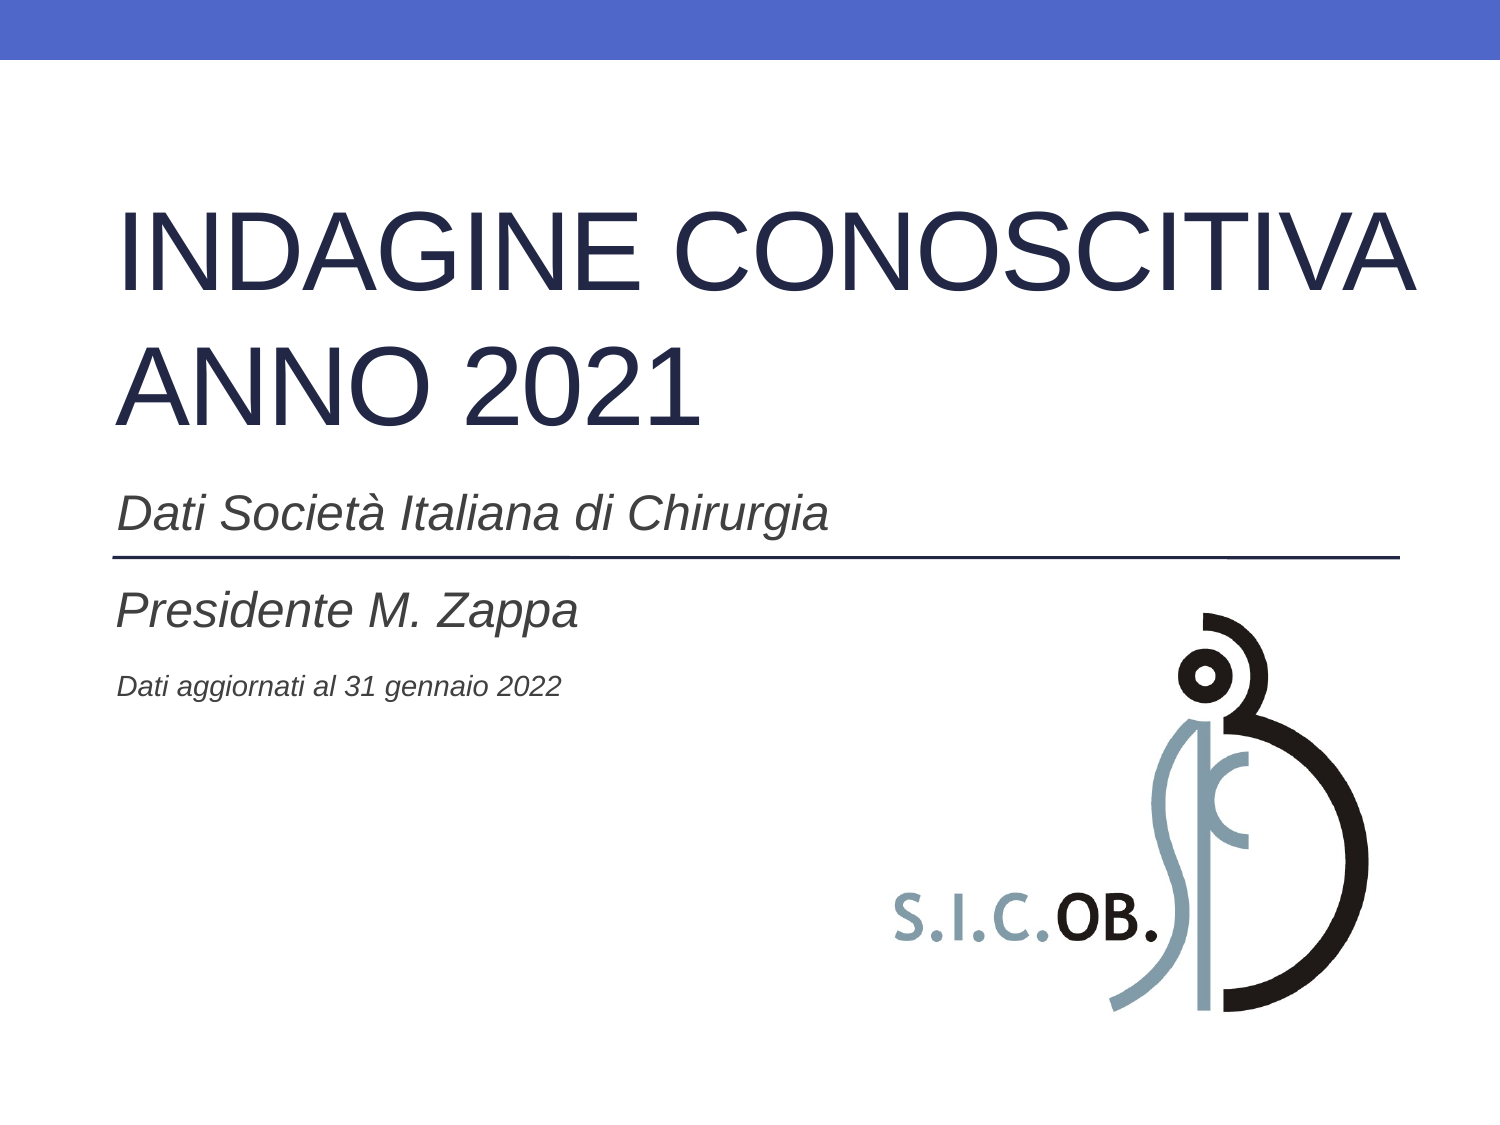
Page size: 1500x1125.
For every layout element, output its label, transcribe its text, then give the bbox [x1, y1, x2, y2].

text_box Dati Società Italiana di Chirurgia [101, 472, 1165, 548]
picture [844, 587, 1401, 1057]
text_box Dati aggiornati al 31 gennaio 2022 [101, 659, 841, 712]
text_box Presidente M. Zappa [100, 570, 1164, 646]
text_box Indagine conoscitiva anno 2021 [100, 78, 1436, 456]
